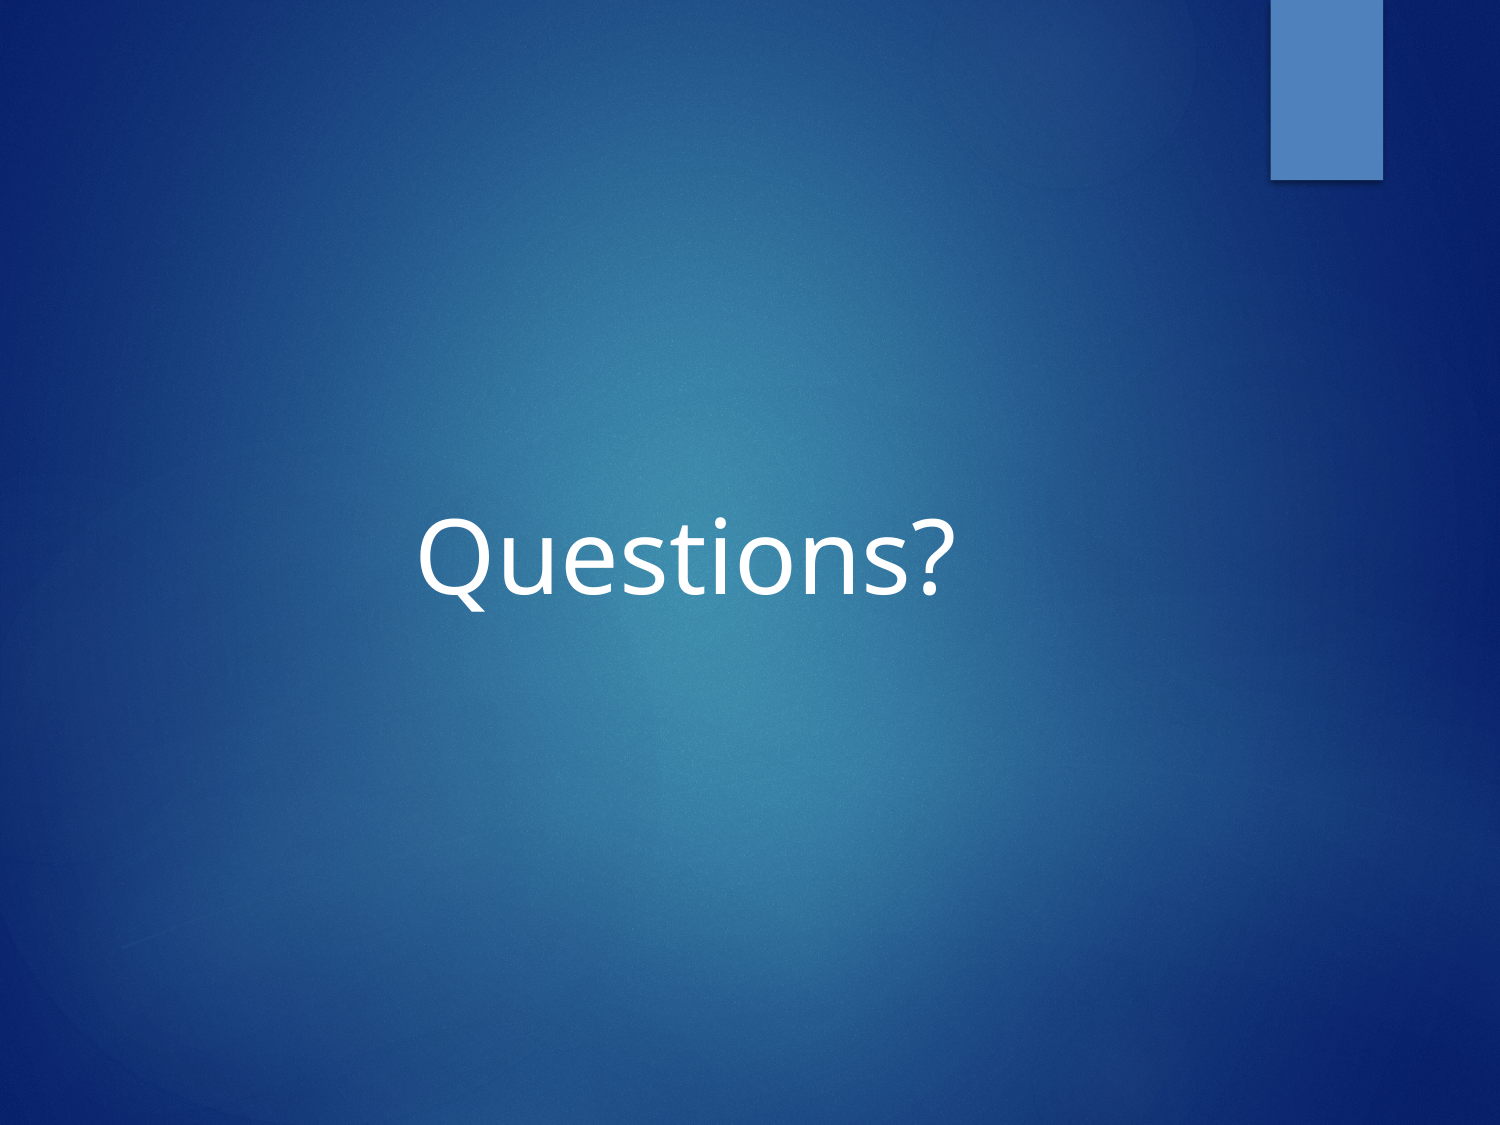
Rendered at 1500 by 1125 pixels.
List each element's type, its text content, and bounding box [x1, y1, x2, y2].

list Questions? [135, 336, 1237, 1025]
